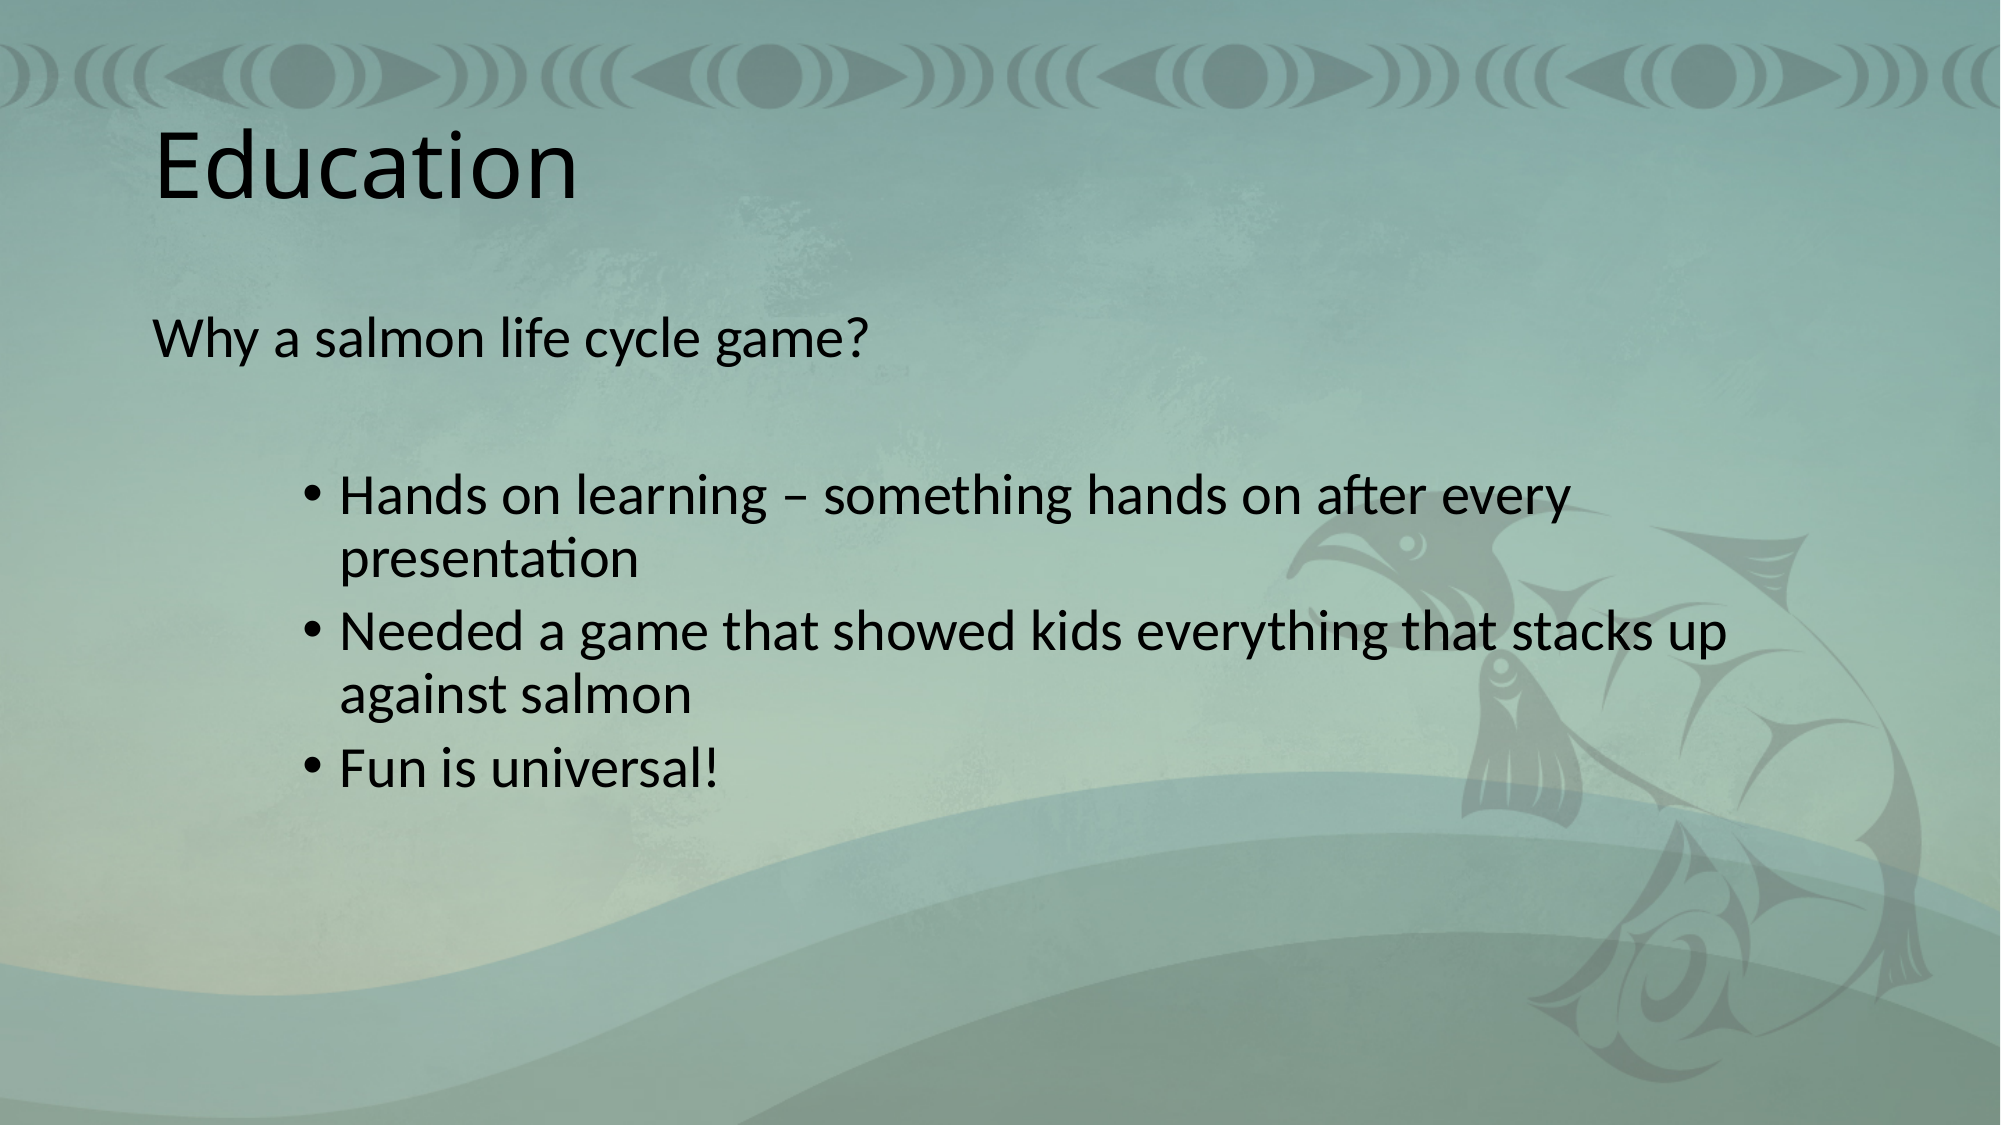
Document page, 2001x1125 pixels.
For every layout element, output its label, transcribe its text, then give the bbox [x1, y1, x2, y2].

title Education [137, 59, 1863, 278]
picture [0, 0, 2001, 1125]
list Why a salmon life cycle game? Hands on learning – something hands on after every presentation Needed a game that showed kids everything that stacks up against salmon Fun is universal! [137, 299, 1863, 1014]
